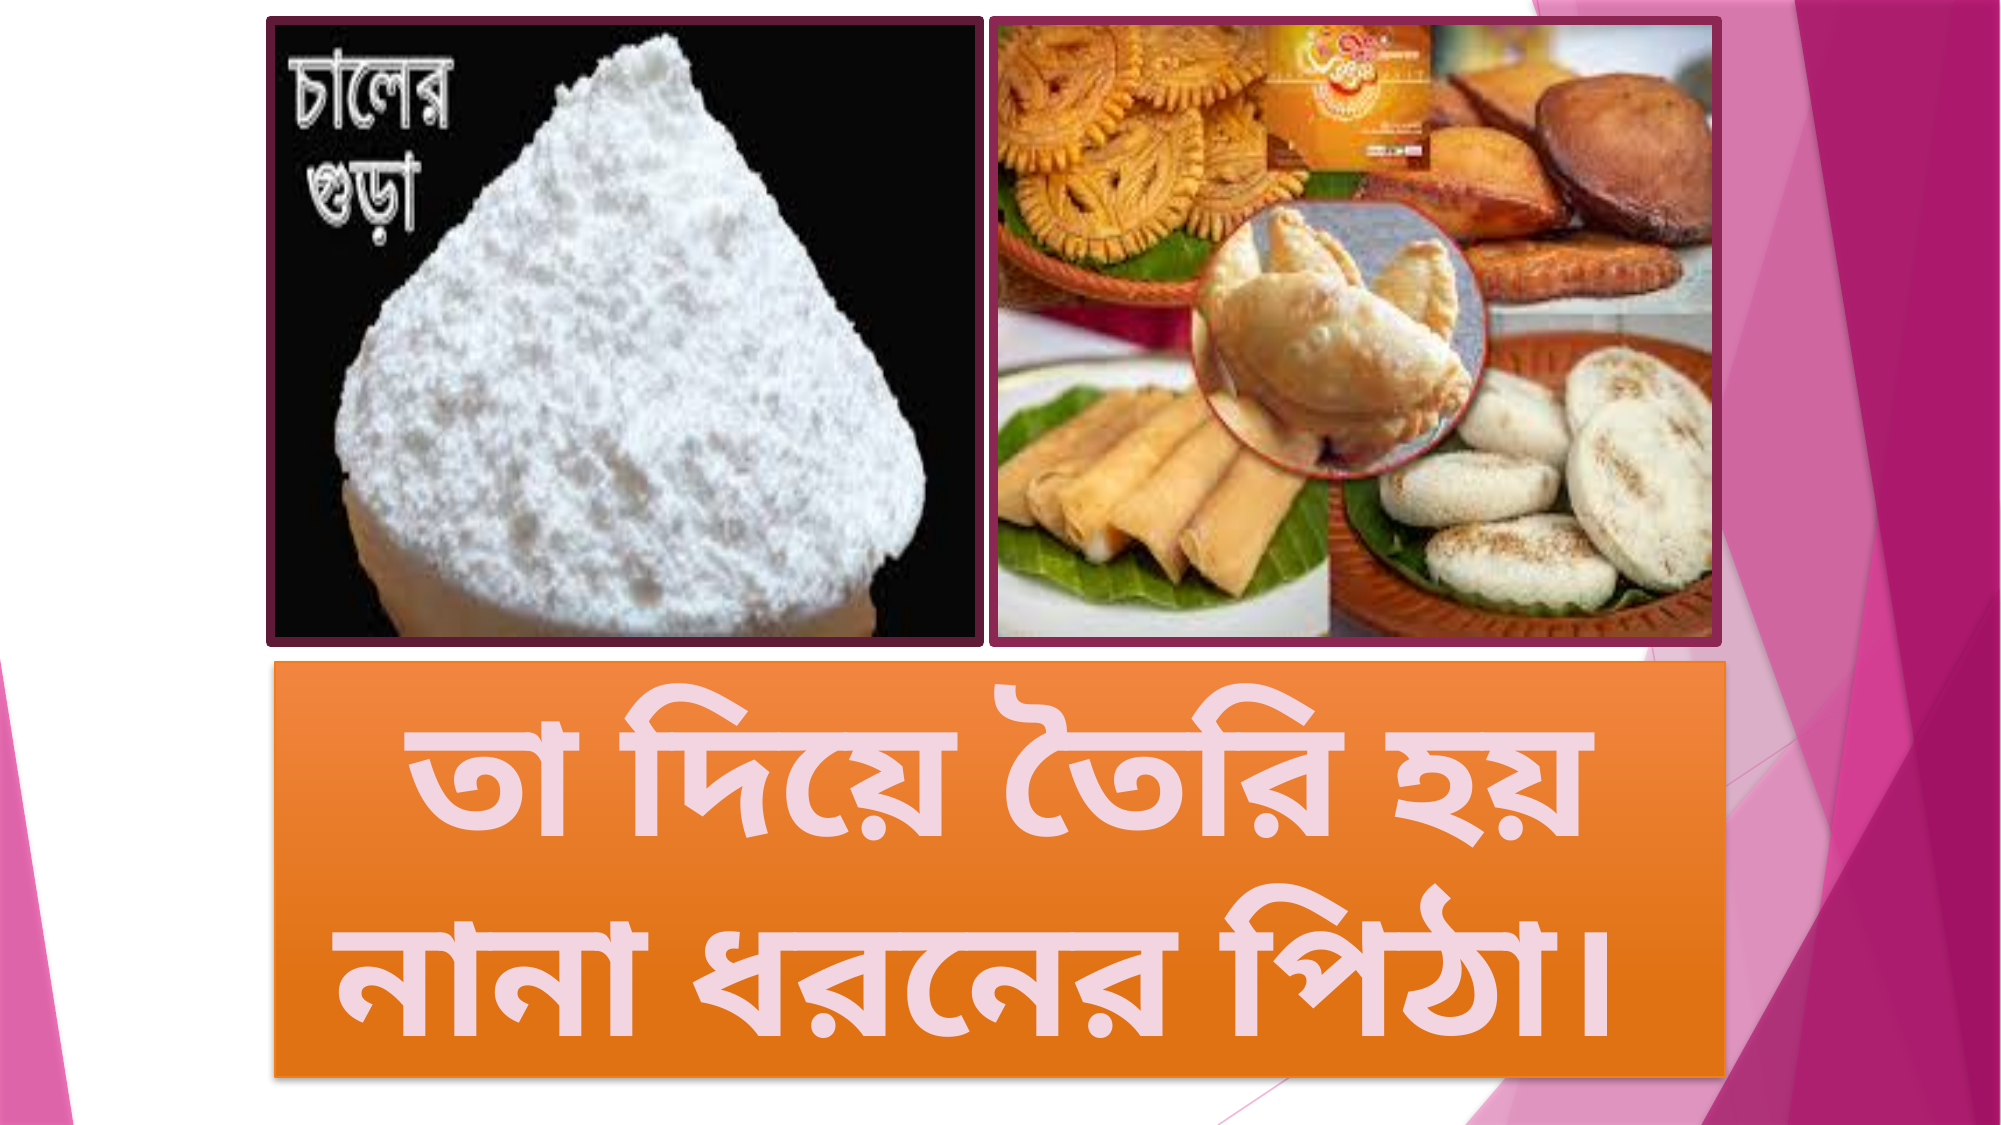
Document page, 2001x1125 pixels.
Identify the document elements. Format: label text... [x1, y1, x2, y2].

picture [997, 24, 1713, 638]
text_box তা দিয়ে তৈরি হয় নানা ধরনের পিঠা। [274, 661, 1726, 1078]
picture [274, 24, 976, 638]
